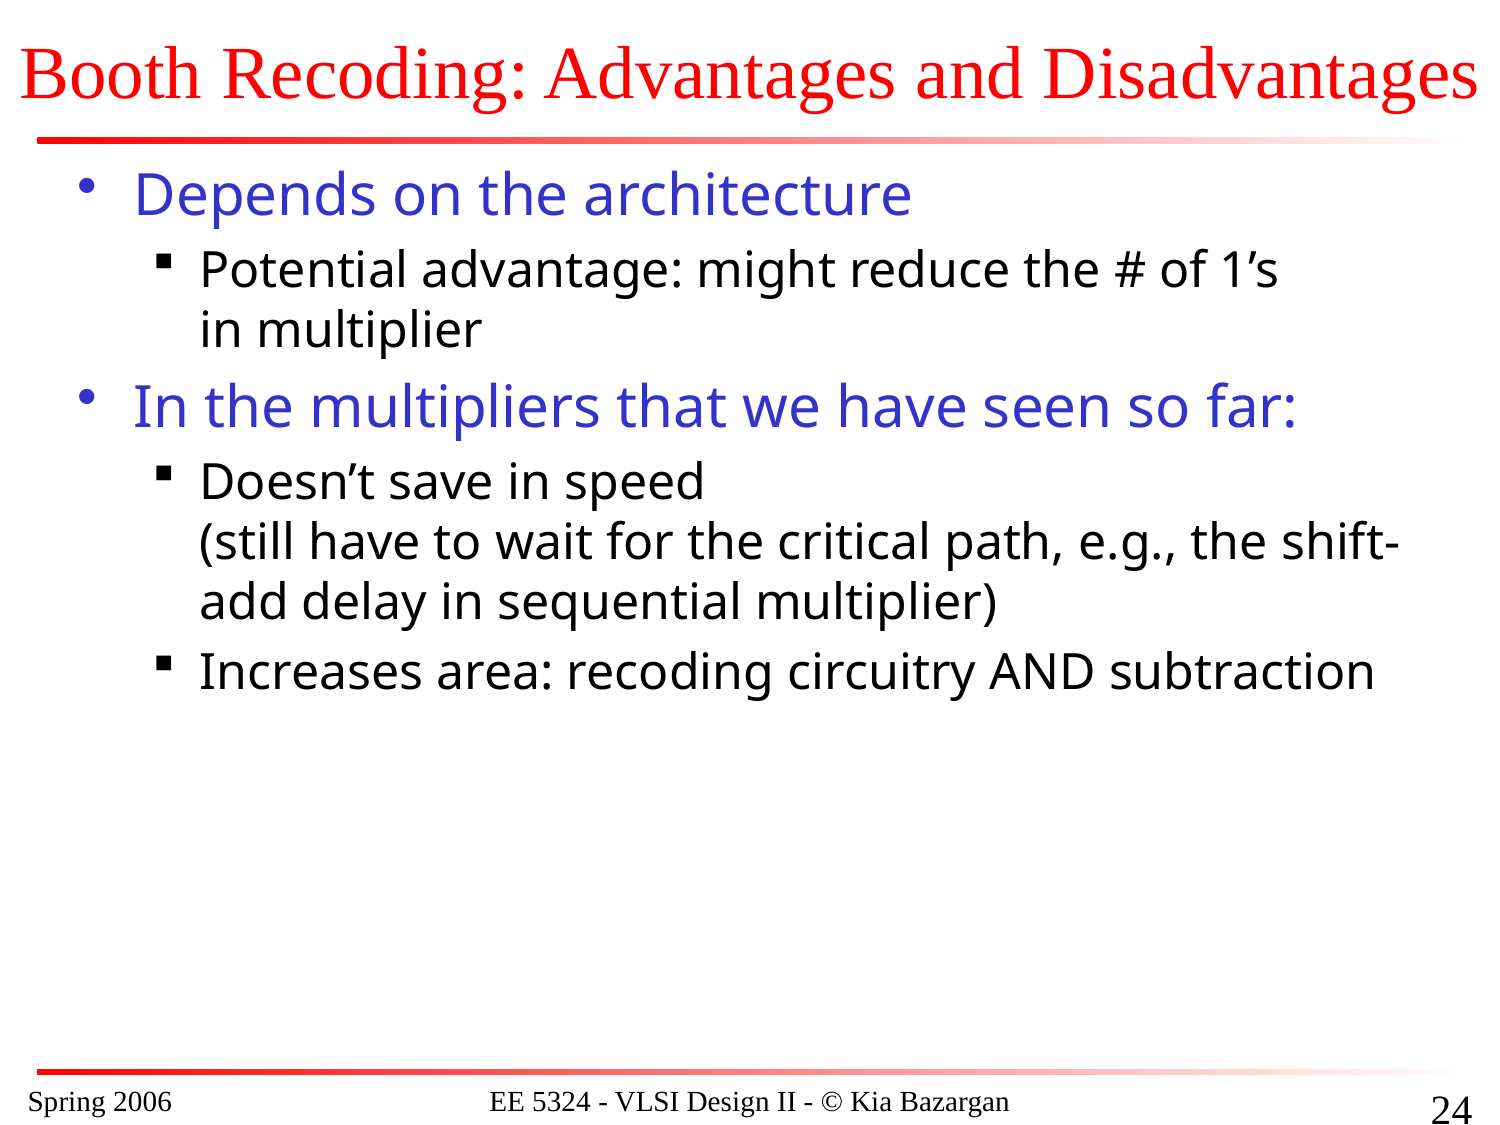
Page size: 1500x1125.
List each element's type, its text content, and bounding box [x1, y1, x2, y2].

slide_number 152 [1174, 1074, 1488, 1113]
list Depends on the architecture Potential advantage: might reduce the # of 1’s in multiplier In the multipliers that we have seen so far: Doesn’t save in speed (still have to wait for the critical path, e.g., the shift-add delay in sequential multiplier) Increases area: recoding circuitry AND subtraction [62, 149, 1438, 1063]
title Booth Recoding: Advantages and Disadvantages [0, 12, 1500, 126]
footer EE 5324 - VLSI Design II - © Kia Bazargan [399, 1074, 1101, 1125]
slide_number Spring 2006 [12, 1074, 326, 1113]
